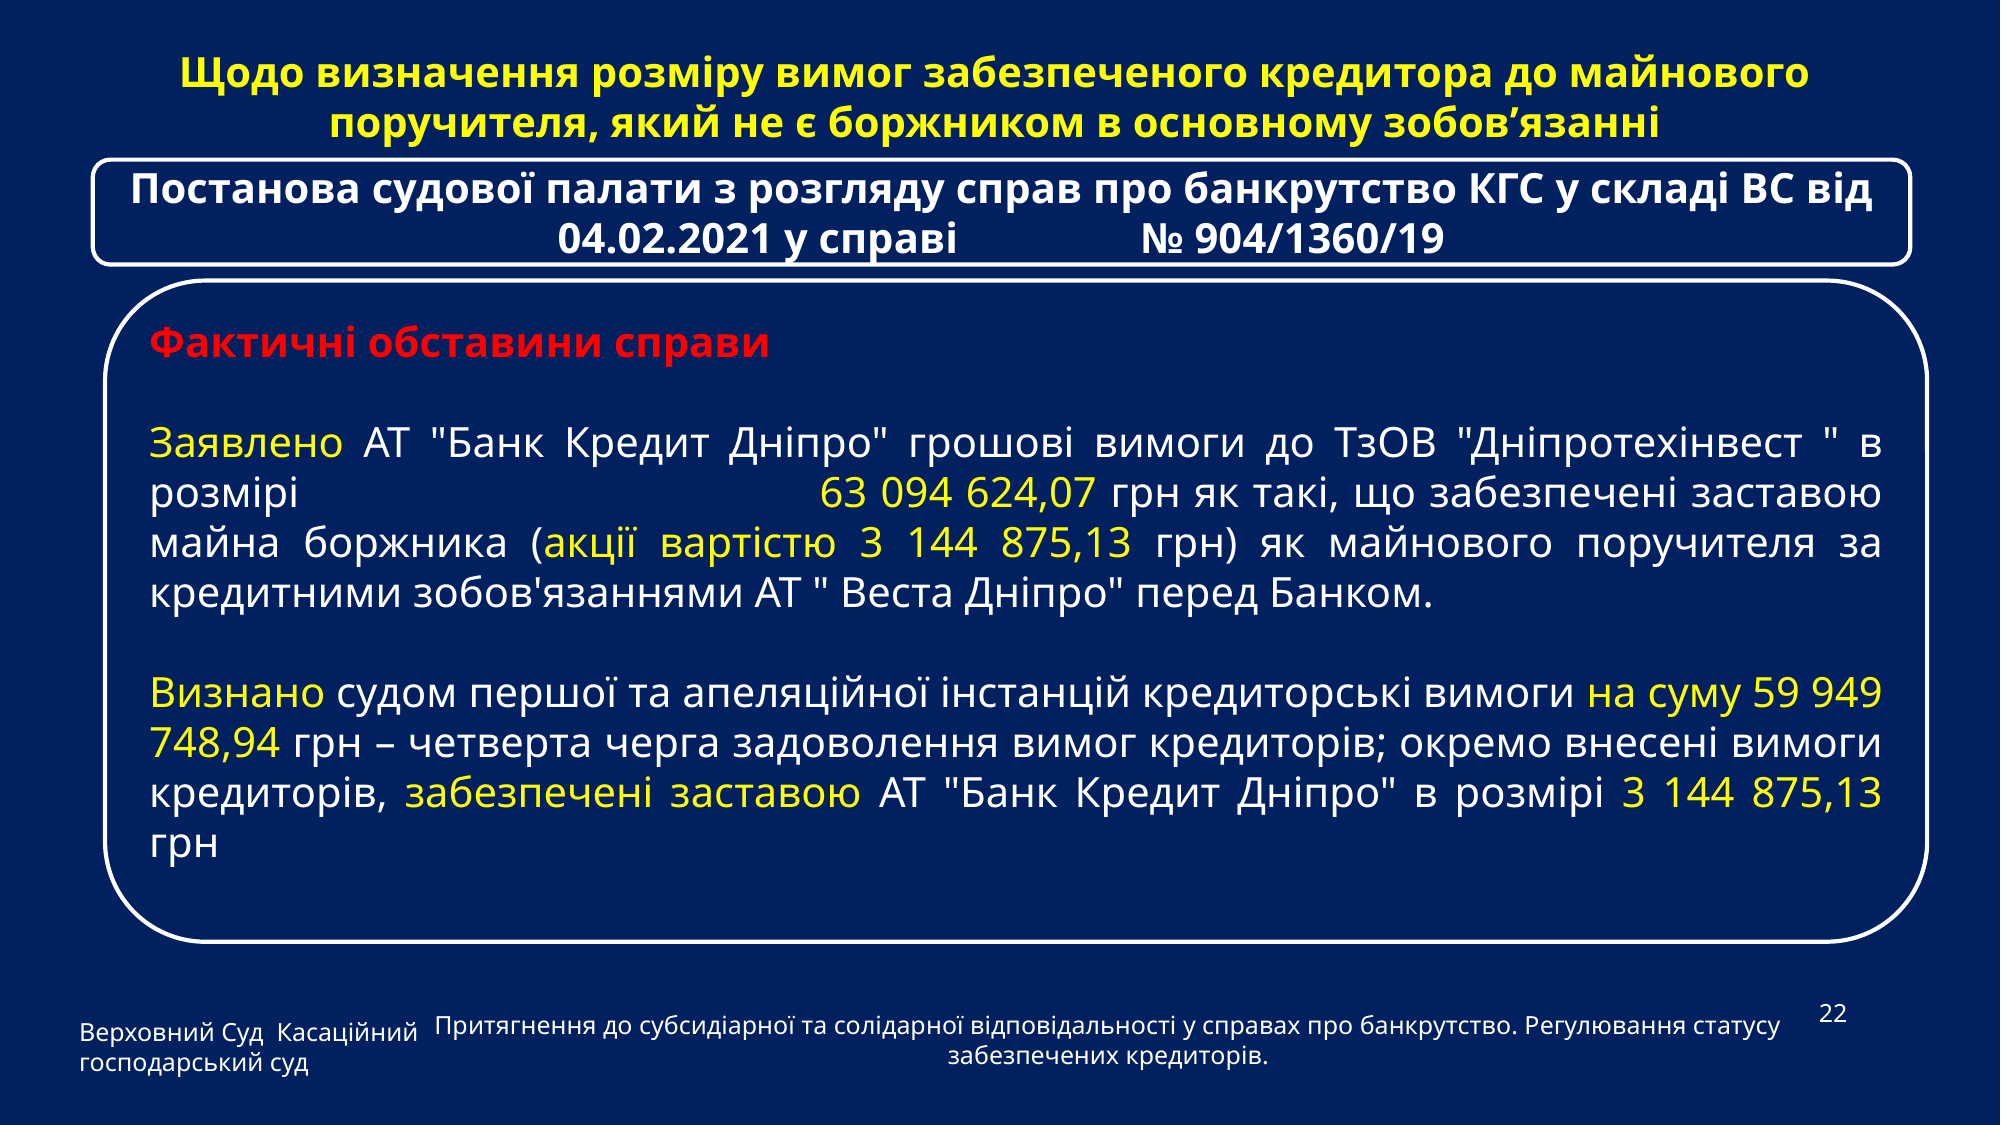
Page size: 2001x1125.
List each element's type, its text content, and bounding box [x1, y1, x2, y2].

slide_number 22 [1412, 989, 1863, 1040]
text_box Постанова судової палати з розгляду справ про банкрутство КГС у складі ВС від 04.02.2021 у справі № 904/1360/19 [91, 158, 1912, 266]
slide_number Верховний Суд Касаційний господарський суд [64, 989, 445, 1103]
text_box Фактичні обставини справи Заявлено АТ "Банк Кредит Дніпро" грошові вимоги до ТзОВ "Дніпротехінвест " в розмірі 63 094 624,07 грн як такі, що забезпечені заставою майна боржника (акції вартістю 3 144 875,13 грн) як майнового поручителя за кредитними зобов'язаннями АТ " Веста Дніпро" перед Банком. Визнано судом першої та апеляційної інстанцій кредиторські вимоги на суму 59 949 748,94 грн – четверта черга задоволення вимог кредиторів; окремо внесені вимоги кредиторів, забезпечені заставою АТ "Банк Кредит Дніпро" в розмірі 3 144 875,13 грн [104, 279, 1929, 943]
text_box Щодо визначення розміру вимог забезпеченого кредитора до майнового поручителя, який не є боржником в основному зобов’язанні [41, 38, 1948, 154]
footer Притягнення до субсидіарної та солідарної відповідальності у справах про банкрутство. Регулювання статусу забезпечених кредиторів. [396, 1005, 1822, 1074]
